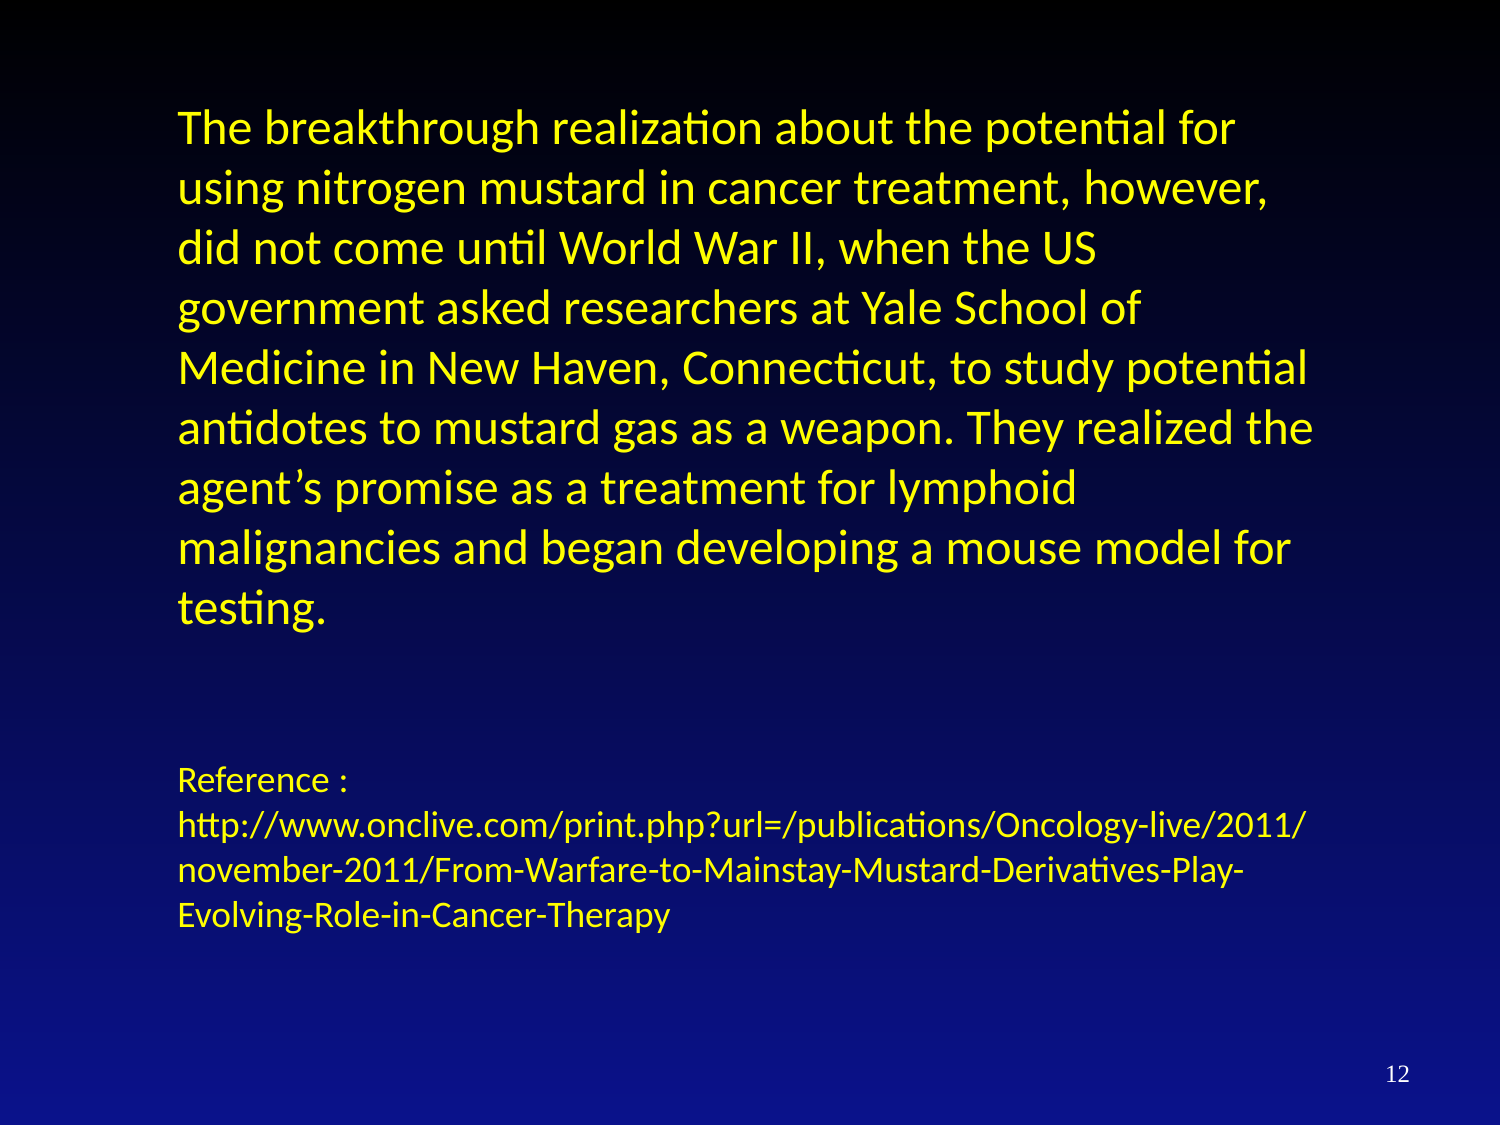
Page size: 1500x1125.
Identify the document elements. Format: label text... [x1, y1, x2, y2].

text_box The breakthrough realization about the potential for using nitrogen mustard in cancer treatment, however, did not come until World War II, when the US government asked researchers at Yale School of Medicine in New Haven, Connecticut, to study potential antidotes to mustard gas as a weapon. They realized the agent’s promise as a treatment for lymphoid malignancies and began developing a mouse model for testing. Reference : http://www.onclive.com/print.php?url=/publications/Oncology-live/2011/november-2011/From-Warfare-to-Mainstay-Mustard-Derivatives-Play-Evolving-Role-in-Cancer-Therapy [162, 87, 1338, 943]
slide_number 12 [1074, 1042, 1425, 1103]
